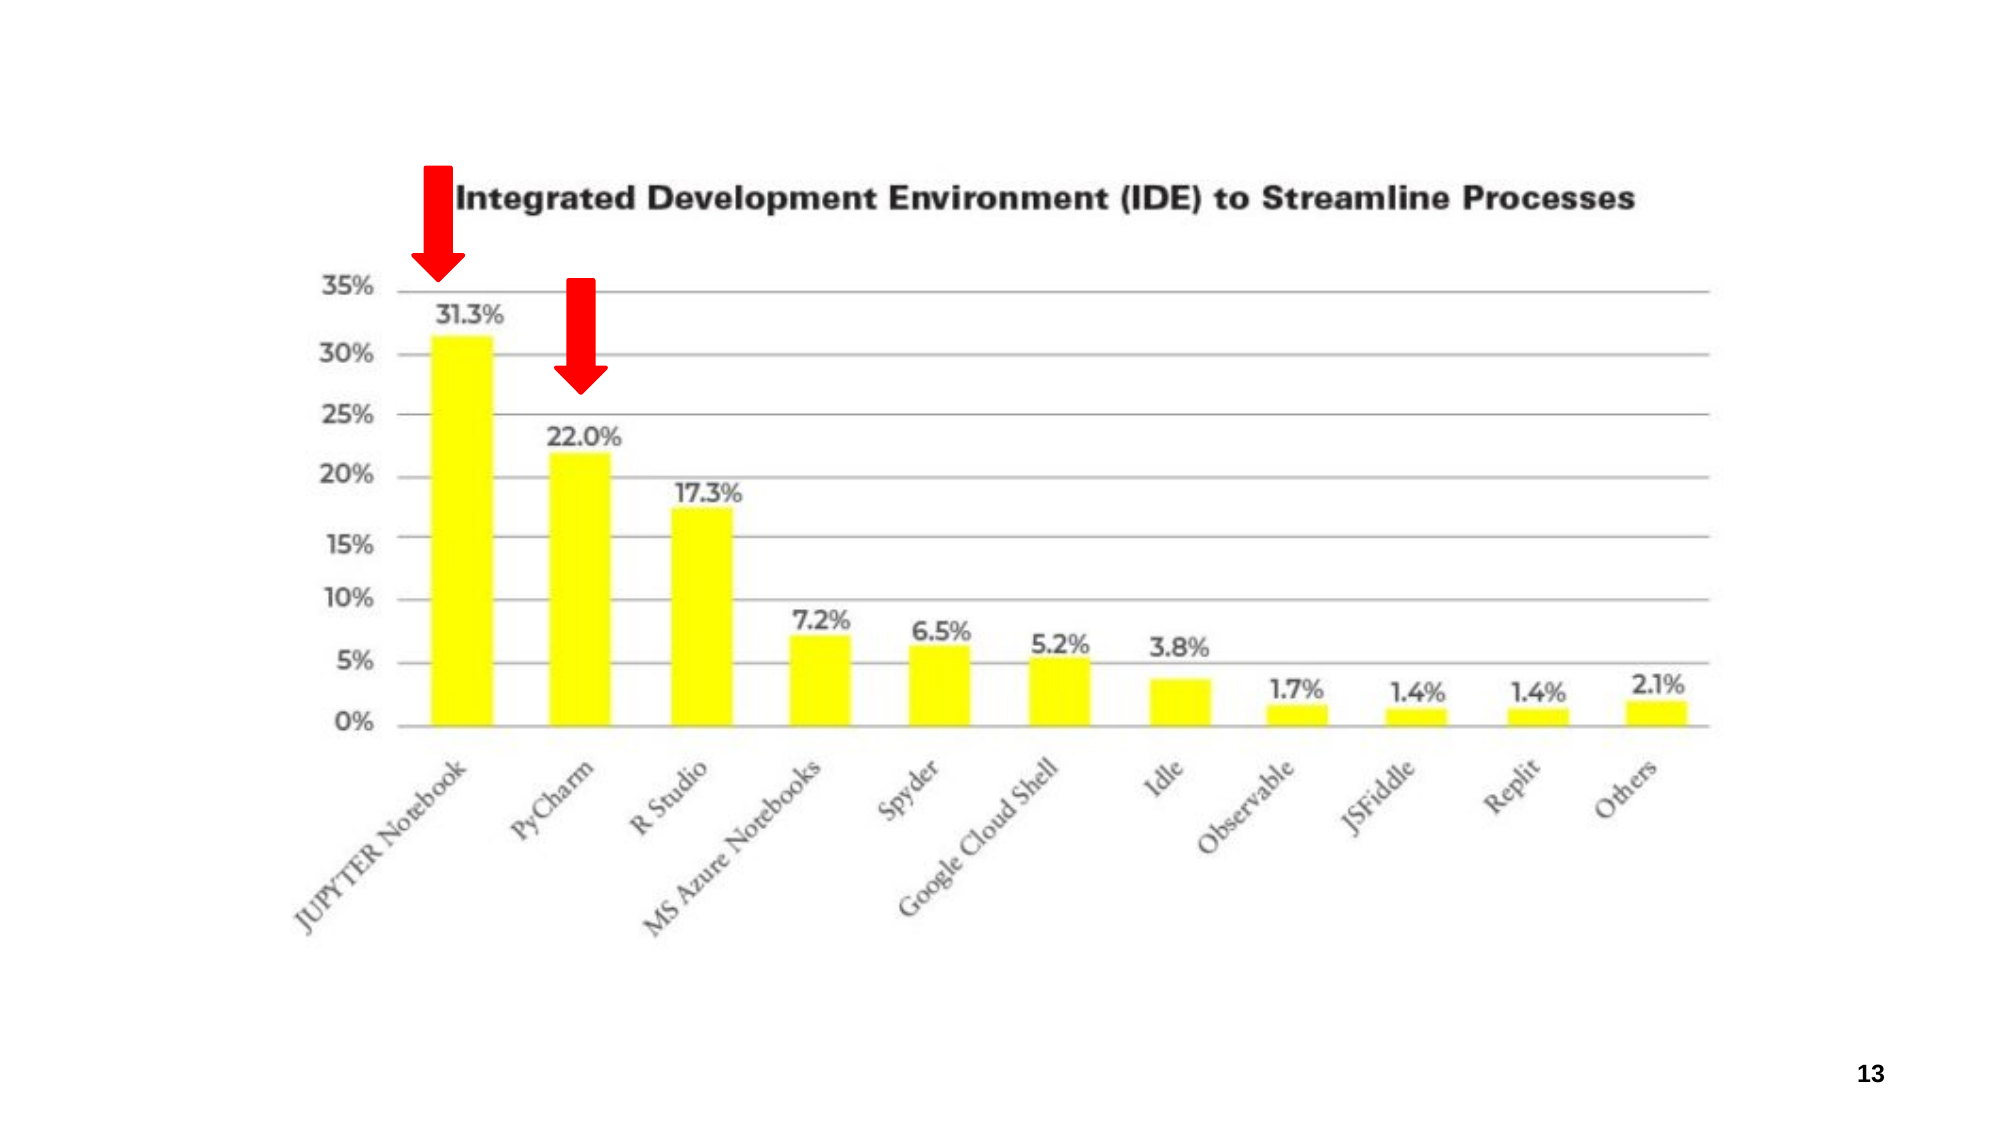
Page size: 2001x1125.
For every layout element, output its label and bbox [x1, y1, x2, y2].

list [34, 0, 1966, 1125]
